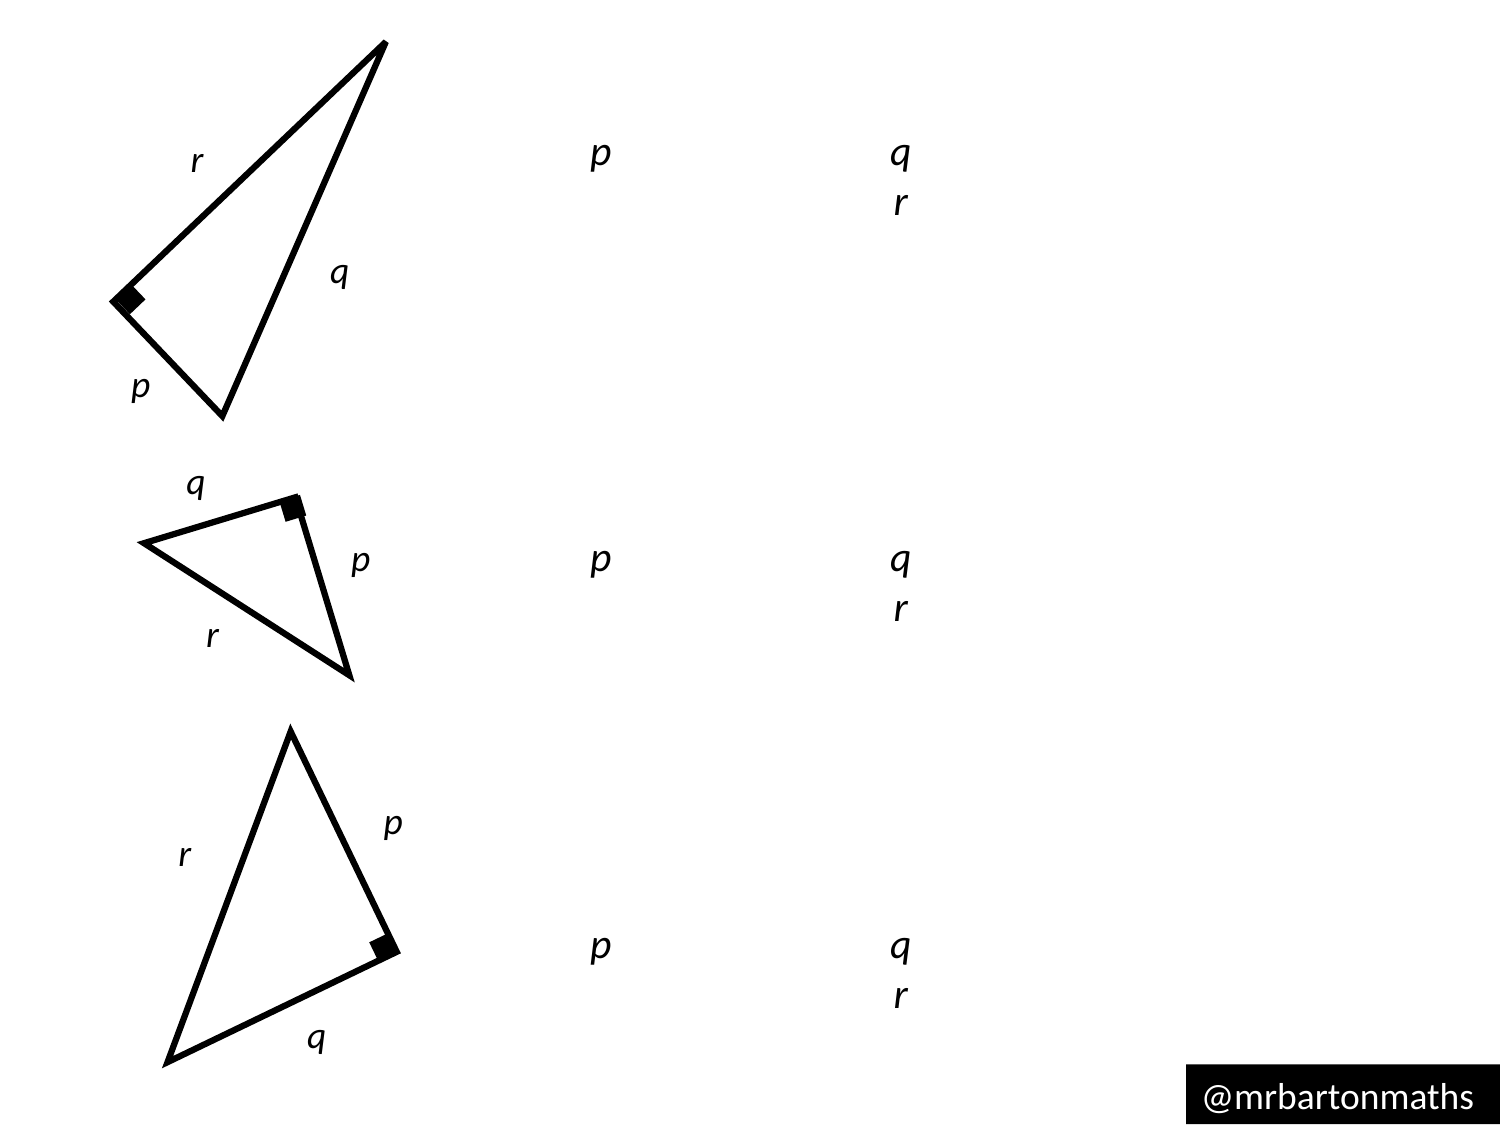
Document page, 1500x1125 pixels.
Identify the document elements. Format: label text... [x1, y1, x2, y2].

text_box q [171, 449, 228, 510]
text_box p q r [534, 522, 967, 638]
text_box p q r [534, 909, 967, 1025]
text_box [225, 40, 384, 418]
text_box r [175, 127, 225, 187]
text_box @mrbartonmaths [1186, 1064, 1500, 1125]
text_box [106, 769, 352, 1024]
text_box p [368, 790, 425, 850]
text_box p q r [534, 116, 967, 231]
text_box p [116, 352, 172, 413]
text_box p [336, 526, 392, 587]
text_box q [292, 1024, 348, 1064]
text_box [167, 515, 330, 702]
